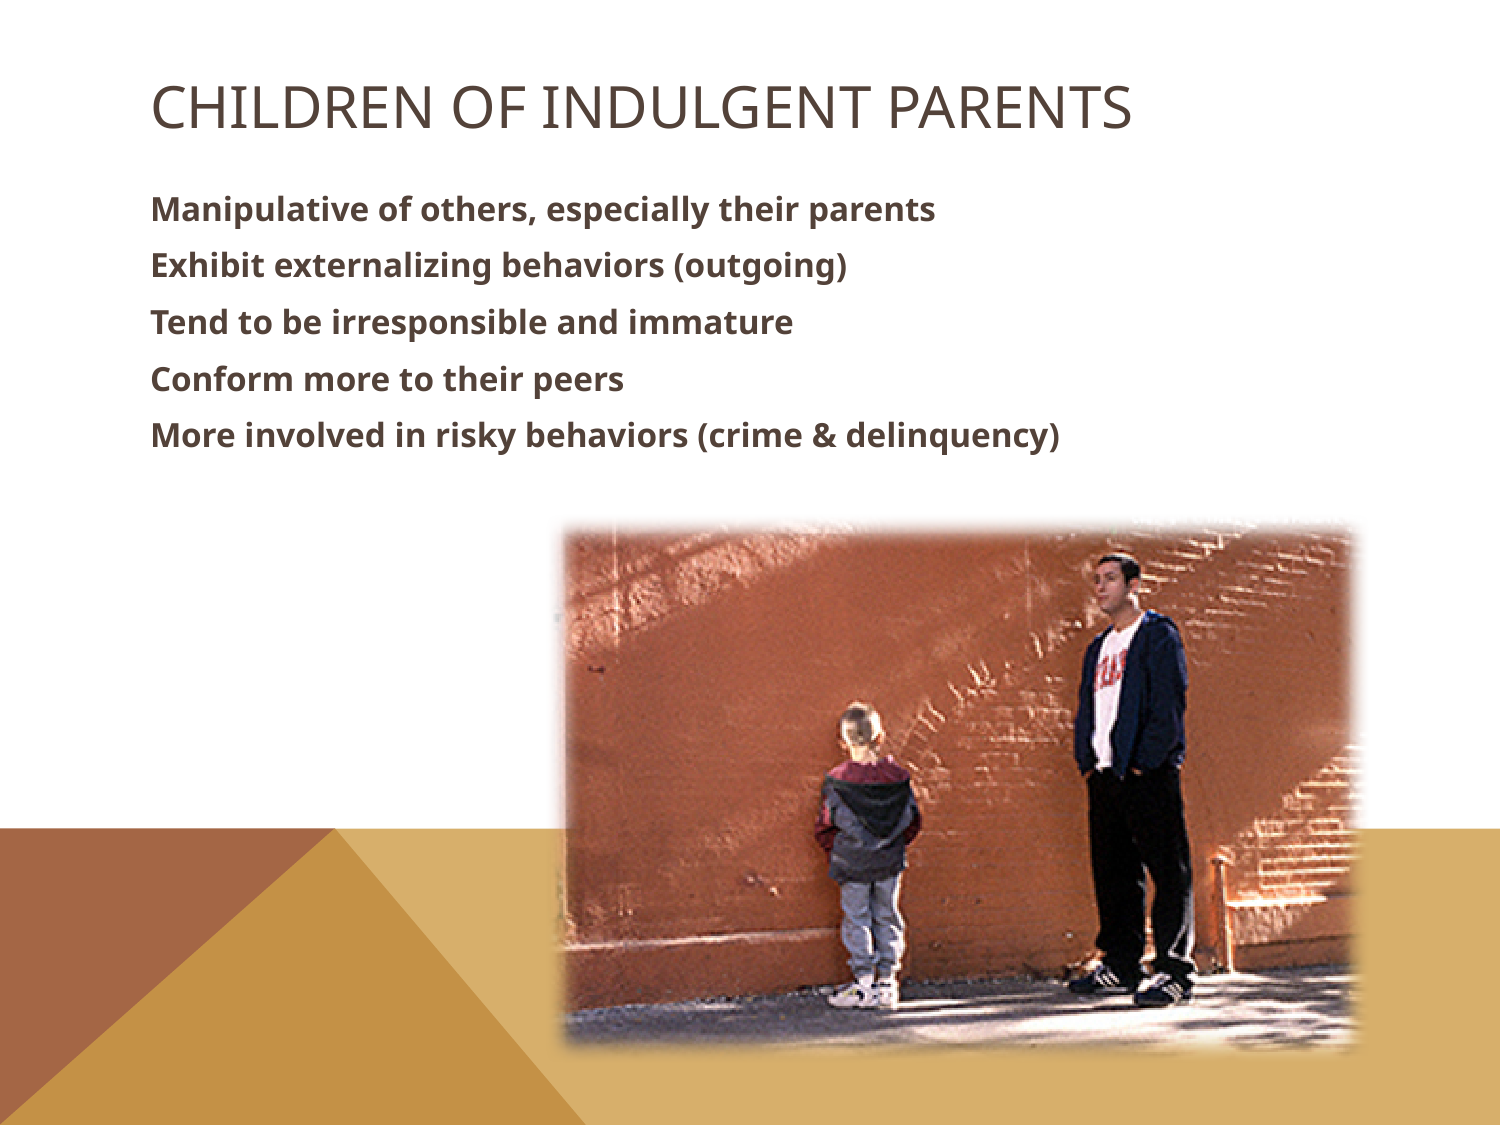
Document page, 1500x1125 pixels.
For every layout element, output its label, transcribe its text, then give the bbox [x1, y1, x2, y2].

title Children of Indulgent Parents [135, 60, 1369, 150]
list Manipulative of others, especially their parents Exhibit externalizing behaviors (outgoing) Tend to be irresponsible and immature Conform more to their peers More involved in risky behaviors (crime & delinquency) [135, 180, 1369, 768]
picture [546, 514, 1369, 1063]
